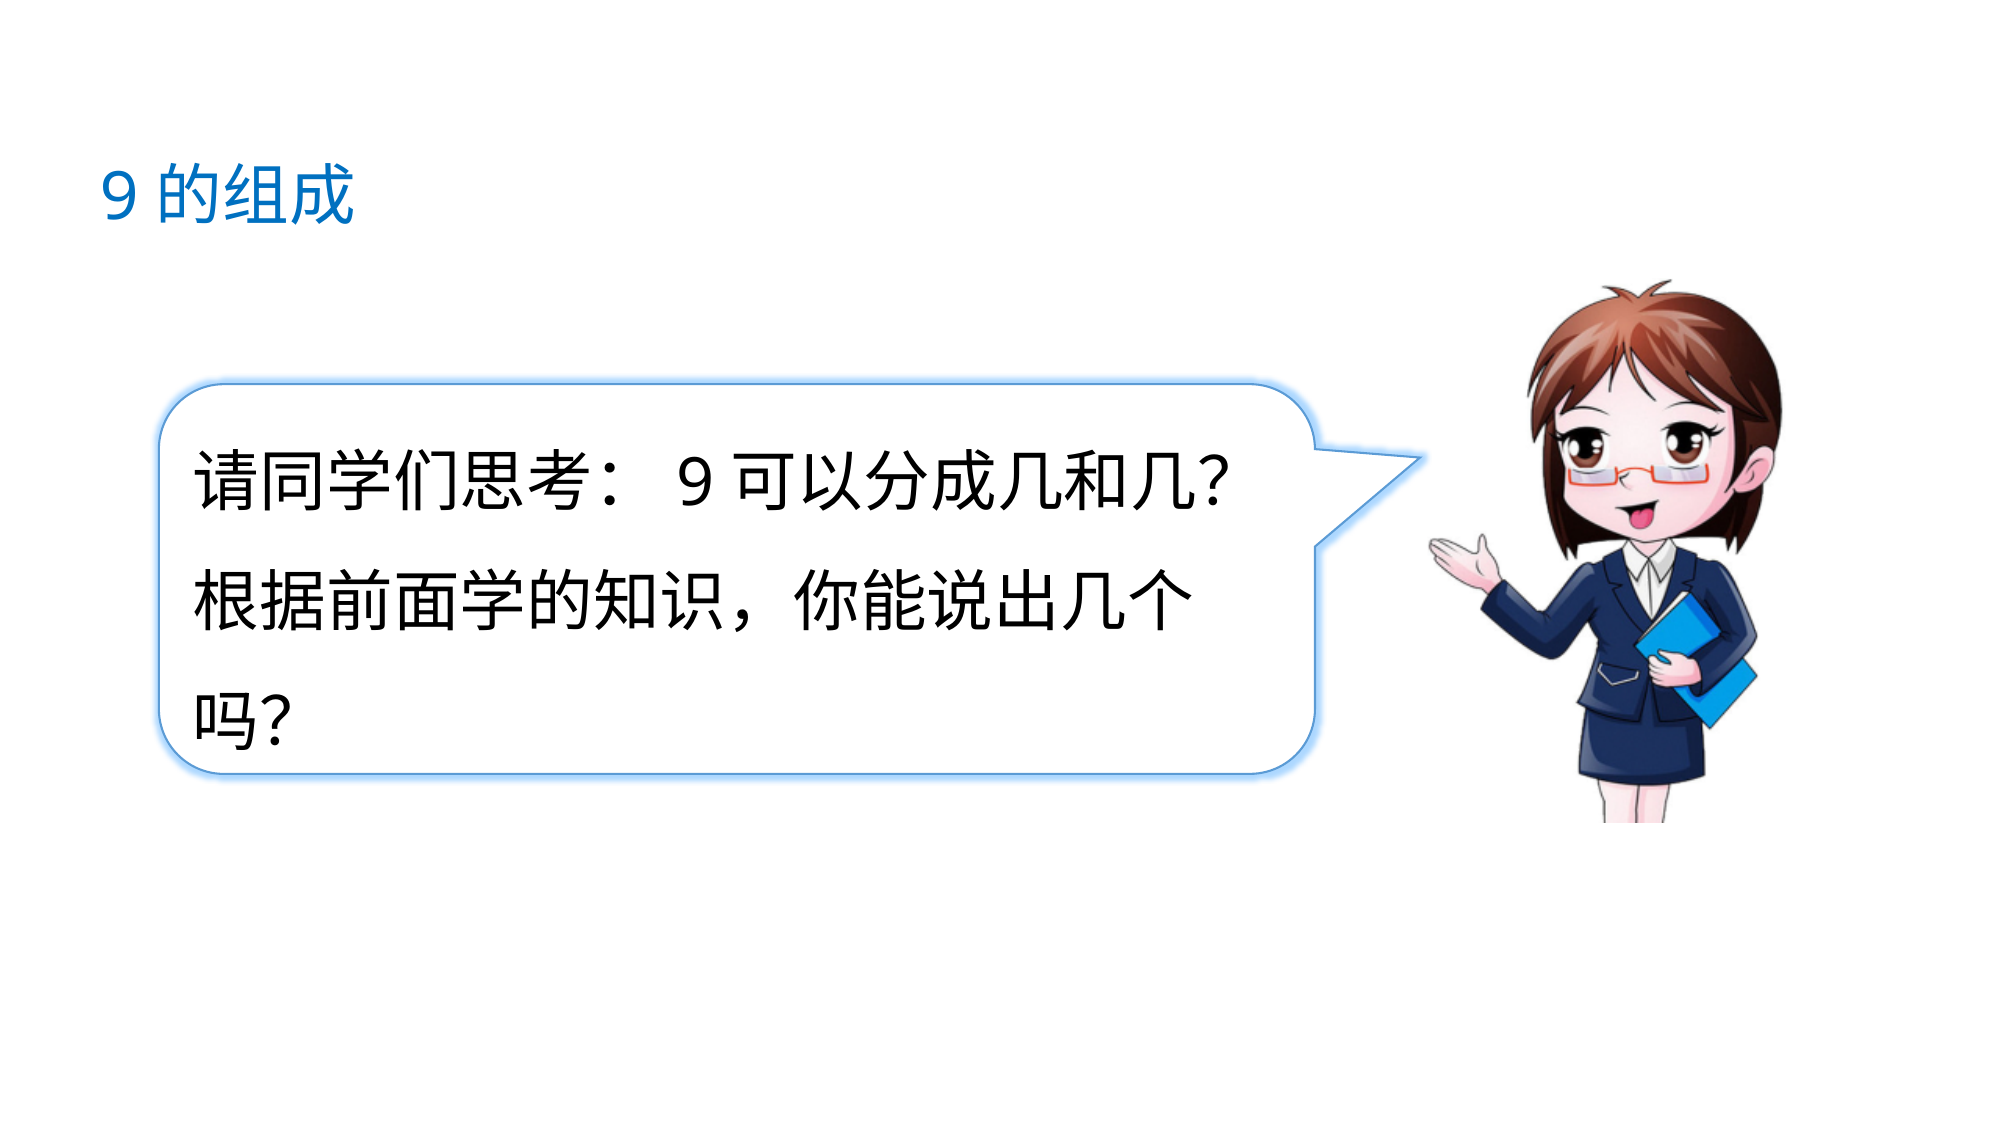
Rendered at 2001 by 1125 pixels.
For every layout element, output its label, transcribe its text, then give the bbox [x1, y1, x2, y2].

picture [1315, 278, 1895, 823]
text_box 9的组成 [84, 145, 371, 241]
text_box 请同学们思考：9可以分成几和几？根据前面学的知识，你能说出几个吗？ [157, 383, 1315, 775]
